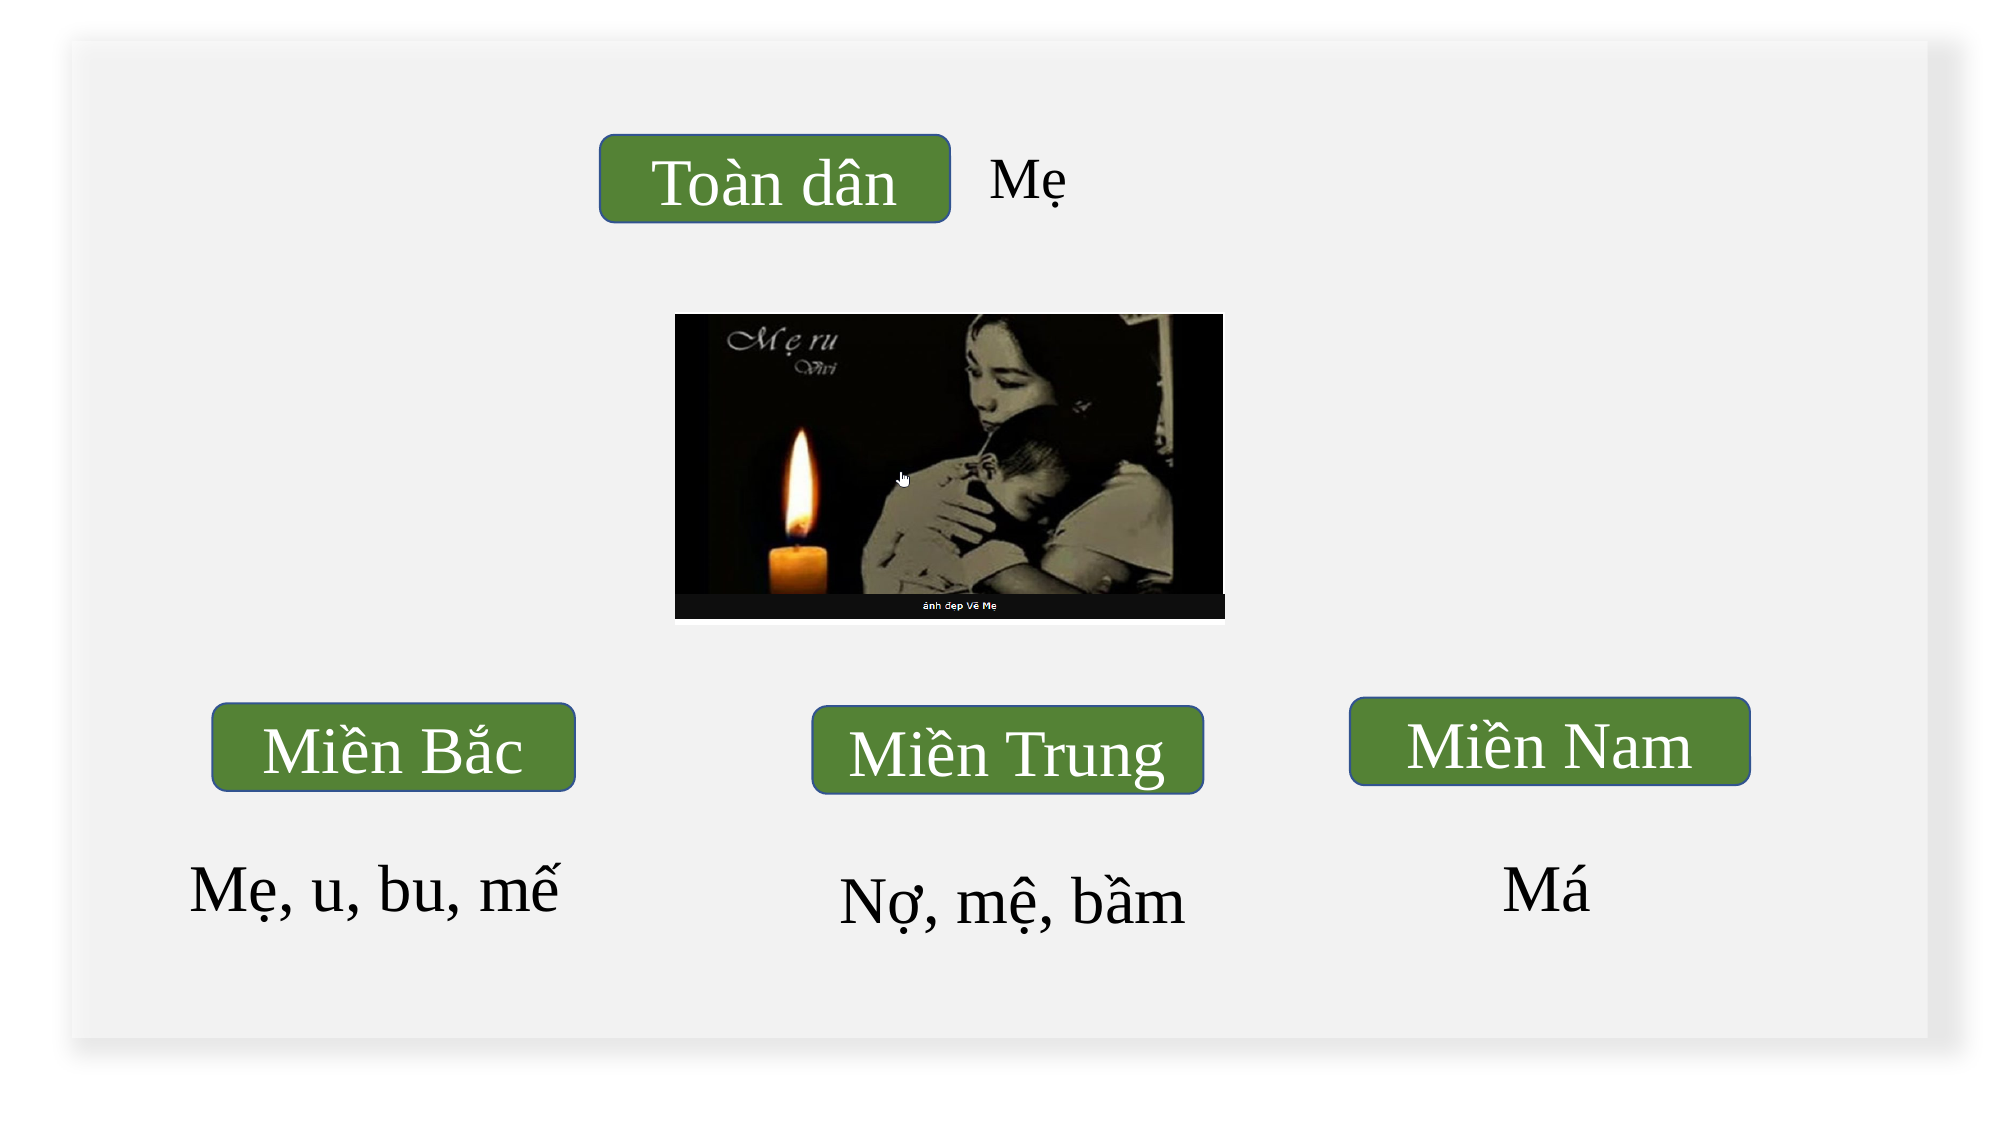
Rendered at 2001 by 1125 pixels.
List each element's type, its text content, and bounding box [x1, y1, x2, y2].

text_box Mẹ, u, bu, mế [174, 837, 625, 933]
text_box [71, 40, 1929, 1039]
text_box Miền Trung [811, 705, 1205, 795]
text_box Mẹ [975, 133, 1100, 218]
text_box Miền Bắc [211, 702, 576, 792]
text_box Má [1487, 837, 1688, 933]
text_box Nợ, mệ, bầm [825, 849, 1225, 945]
text_box Toàn dân [598, 133, 952, 224]
text_box Miền Nam [1348, 696, 1752, 787]
picture [674, 312, 1225, 625]
